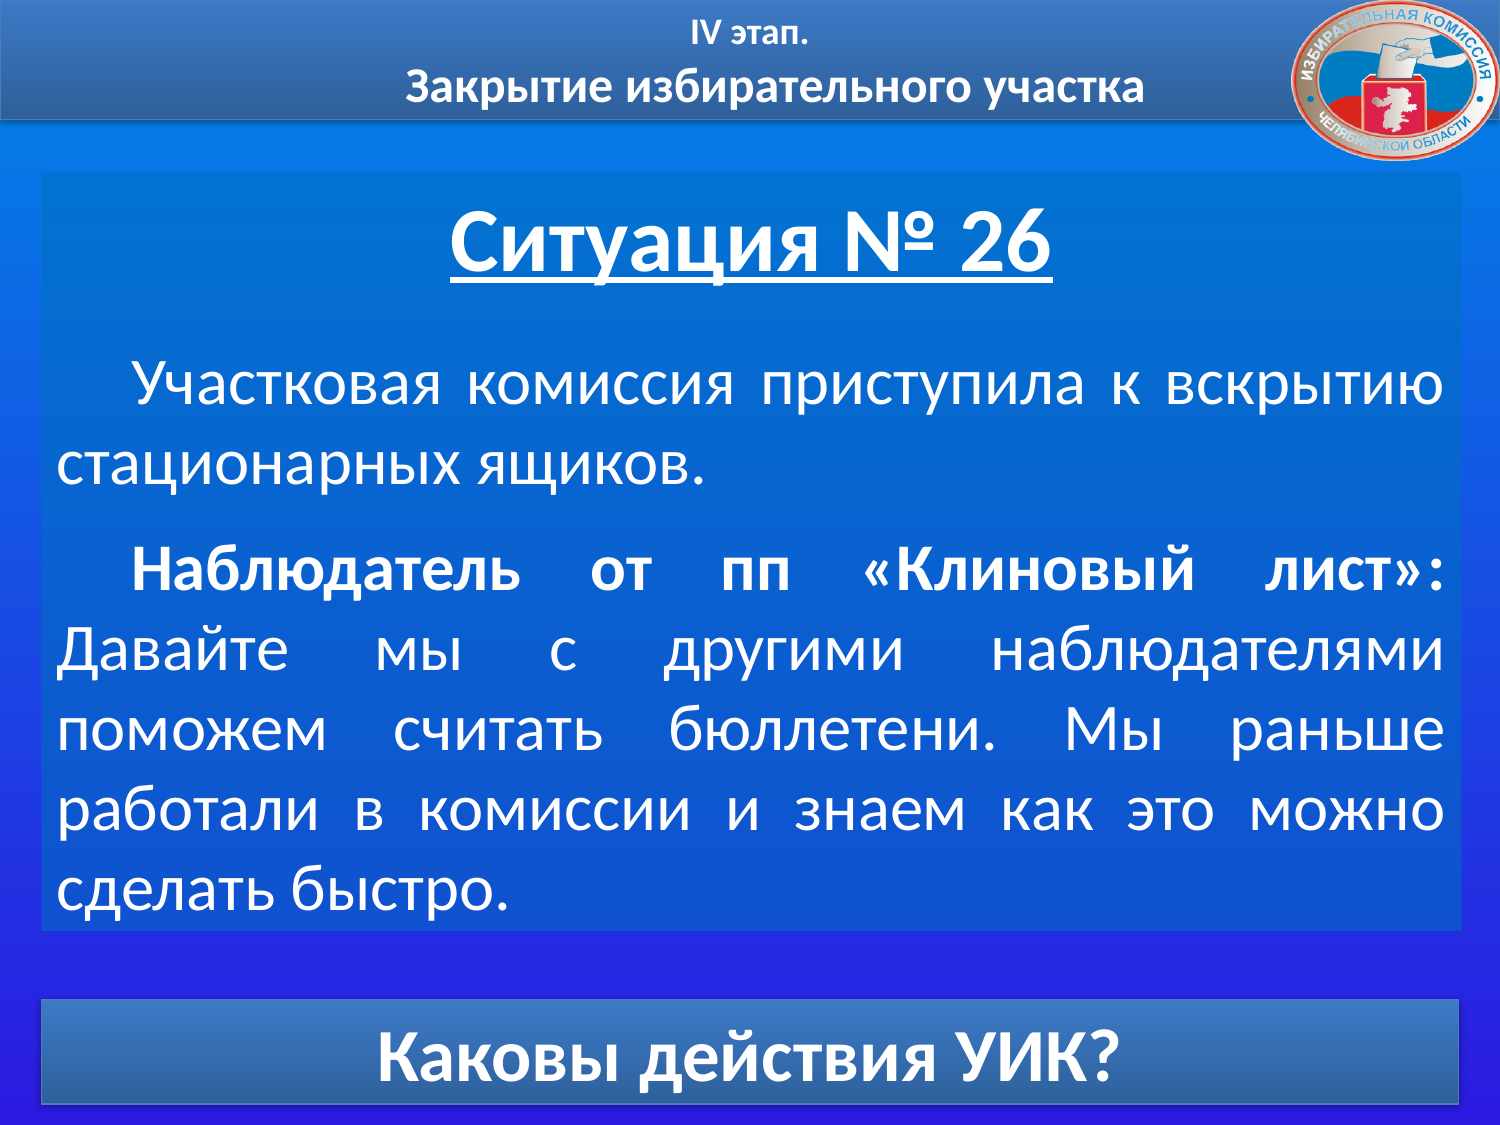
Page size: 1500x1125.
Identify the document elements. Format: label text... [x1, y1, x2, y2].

text_box Ситуация № 26 Участковая комиссия приступила к вскрытию стационарных ящиков. Наблюдатель от пп «Клиновый лист»: Давайте мы с другими наблюдателями поможем считать бюллетени. Мы раньше работали в комиссии и знаем как это можно сделать быстро. [41, 172, 1462, 931]
text_box IV этап. Закрытие избирательного участка [0, 0, 1288, 120]
text_box Каковы действия УИК? [41, 999, 1459, 1105]
picture [1290, 0, 1500, 162]
